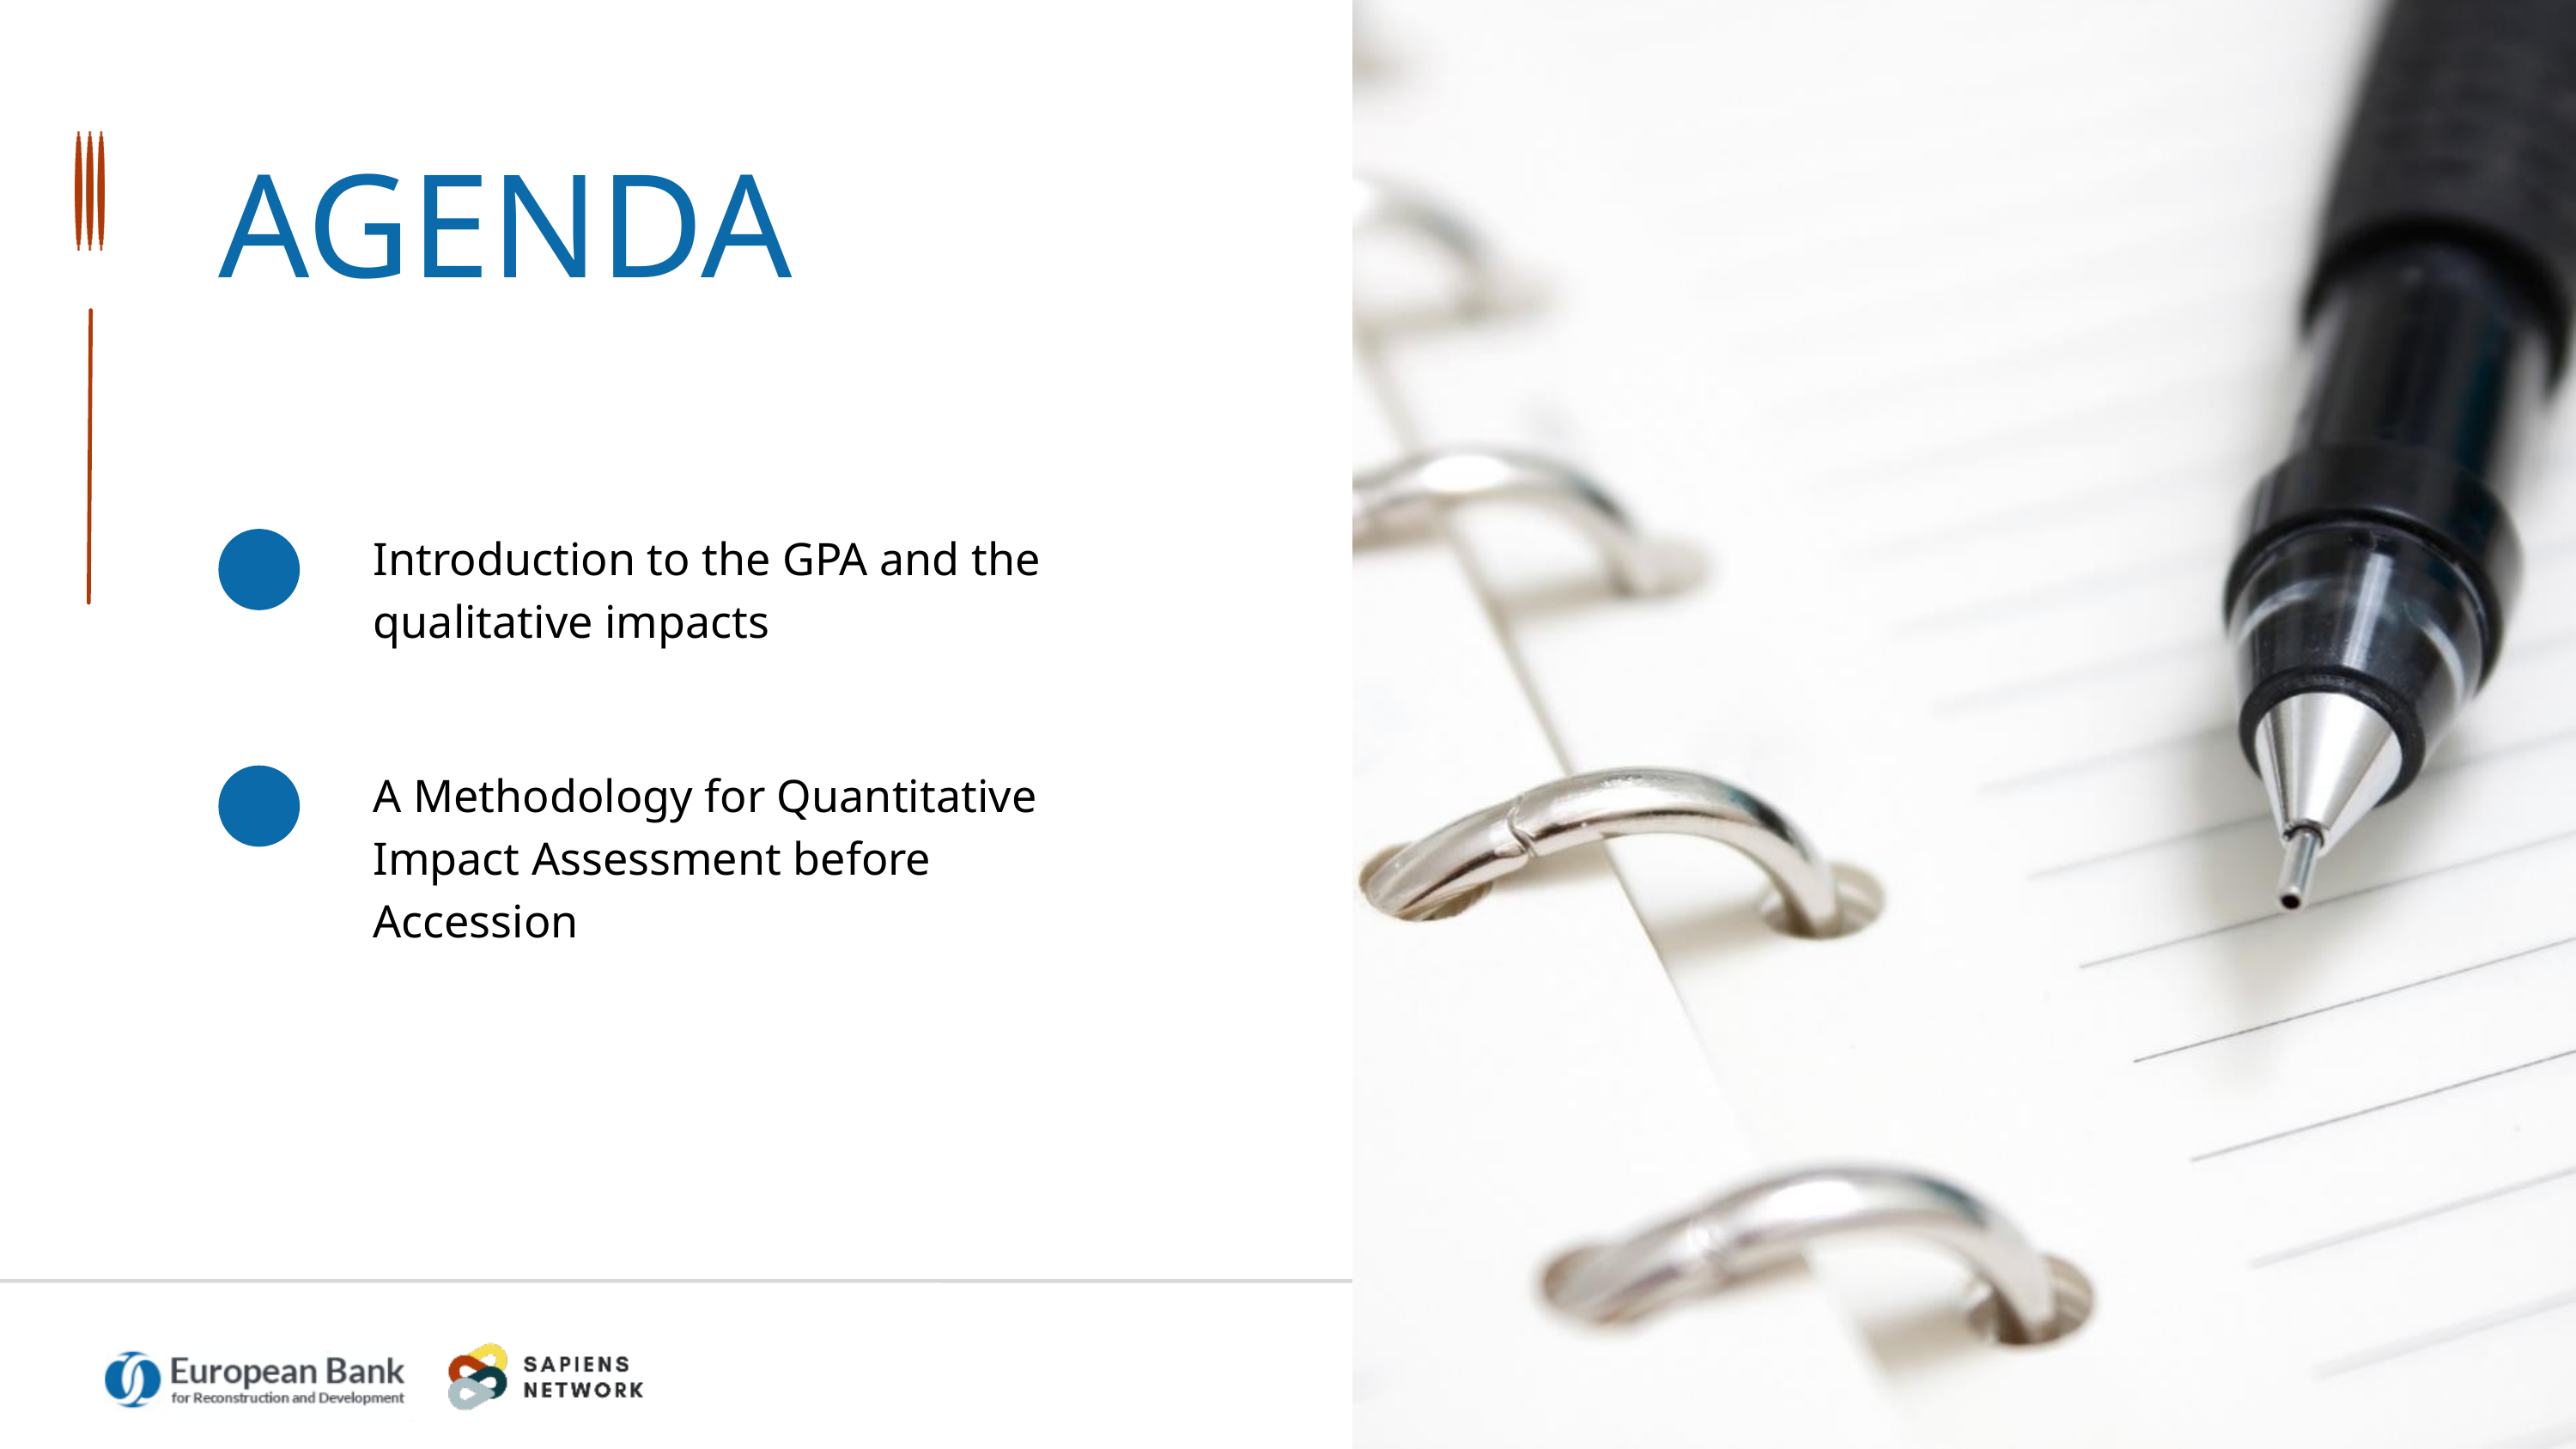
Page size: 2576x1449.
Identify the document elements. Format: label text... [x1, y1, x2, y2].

text_box [75, 131, 105, 251]
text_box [218, 765, 301, 847]
picture [440, 1321, 662, 1434]
text_box Introduction to the GPA and the qualitative impacts [373, 522, 1108, 647]
text_box A Methodology for Quantitative Impact Assessment before Accession [373, 758, 1108, 1009]
text_box [104, 1349, 414, 1422]
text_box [1352, 0, 2576, 1449]
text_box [218, 528, 301, 611]
text_box AGENDA [218, 163, 1108, 307]
